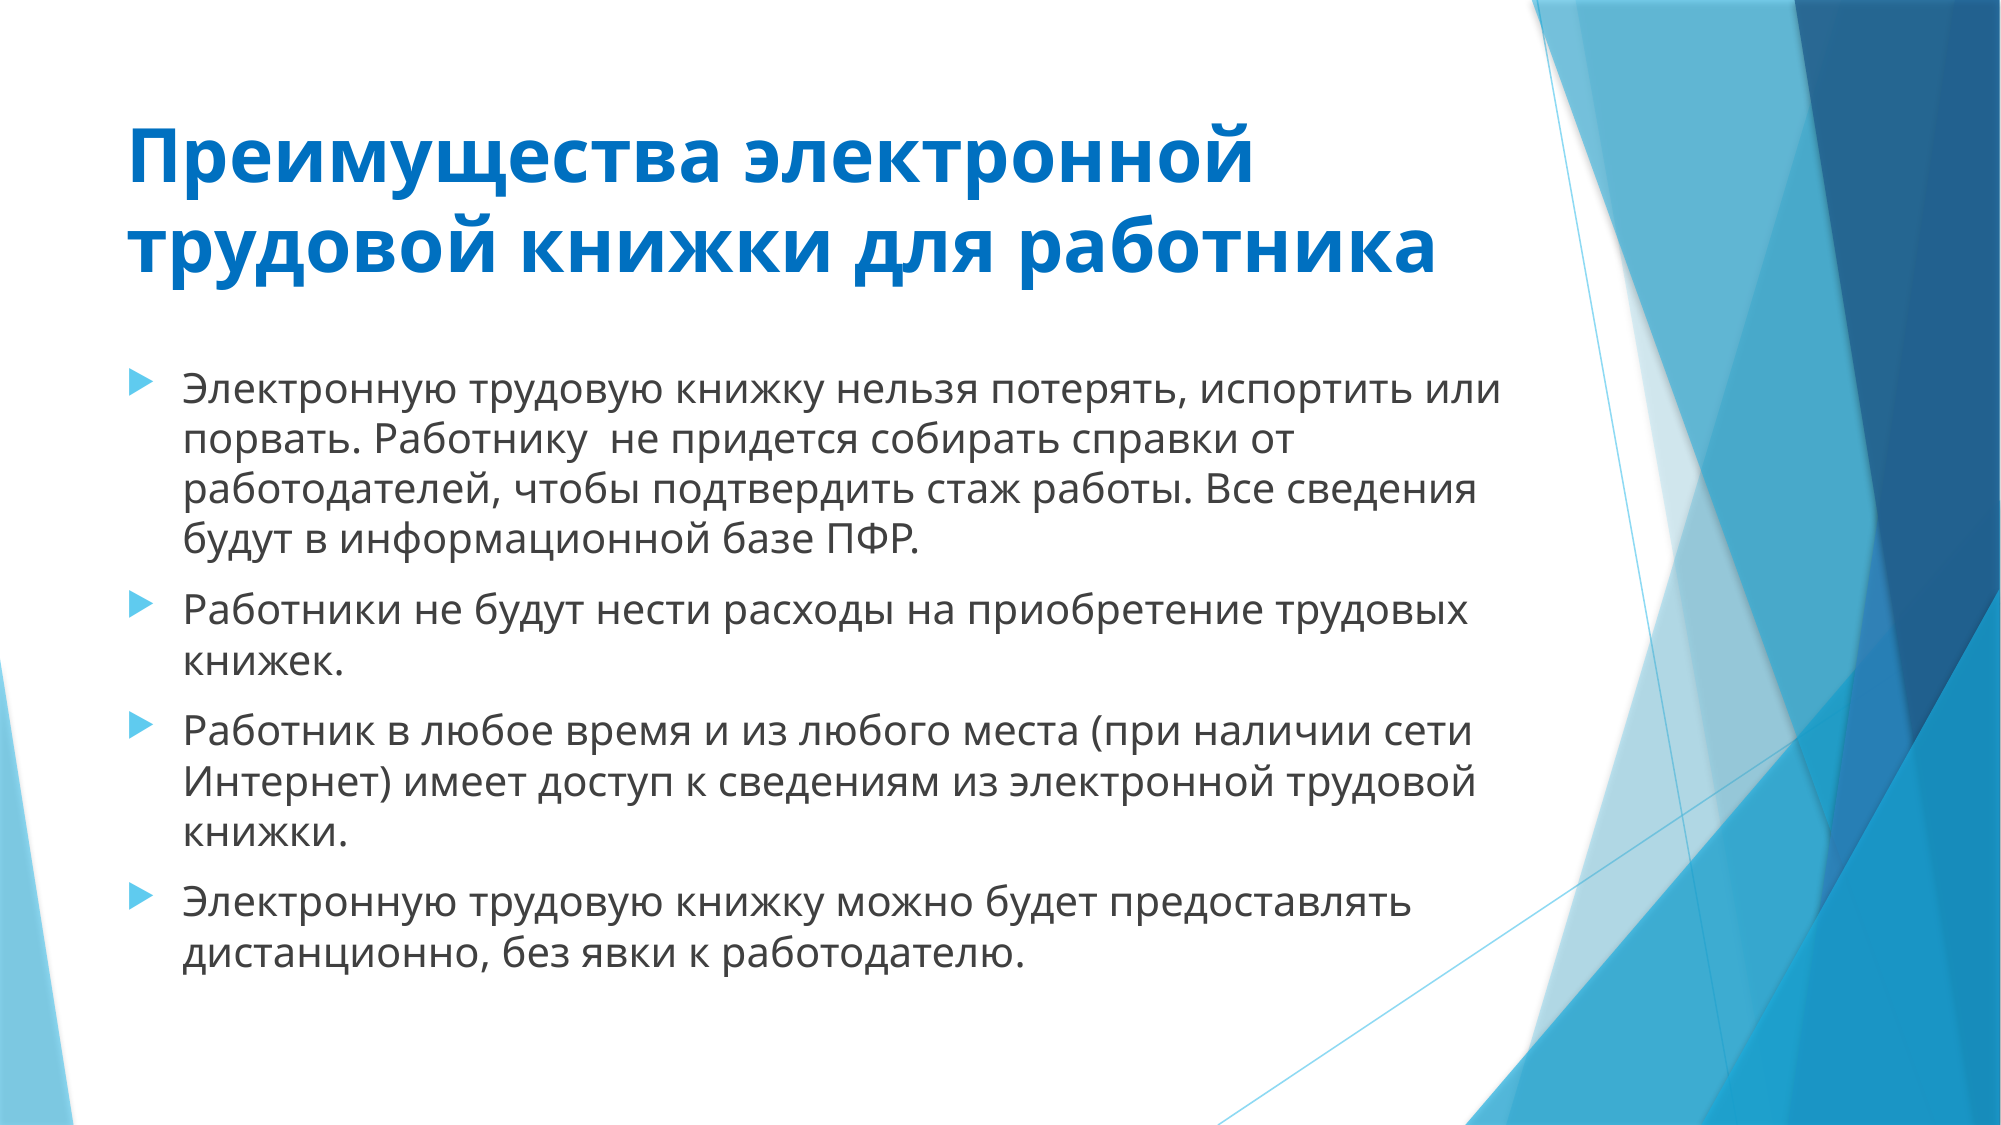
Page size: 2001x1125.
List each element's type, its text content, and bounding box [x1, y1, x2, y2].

list Электронную трудовую книжку нельзя потерять, испортить или порвать. Работнику не придется собирать справки от работодателей, чтобы подтвердить стаж работы. Все сведения будут в информационной базе ПФР. Работники не будут нести расходы на приобретение трудовых книжек. Работник в любое время и из любого места (при наличии сети Интернет) имеет доступ к сведениям из электронной трудовой книжки. Электронную трудовую книжку можно будет предоставлять дистанционно, без явки к работодателю. [111, 354, 1522, 992]
title Преимущества электронной трудовой книжки для работника [111, 99, 1522, 317]
